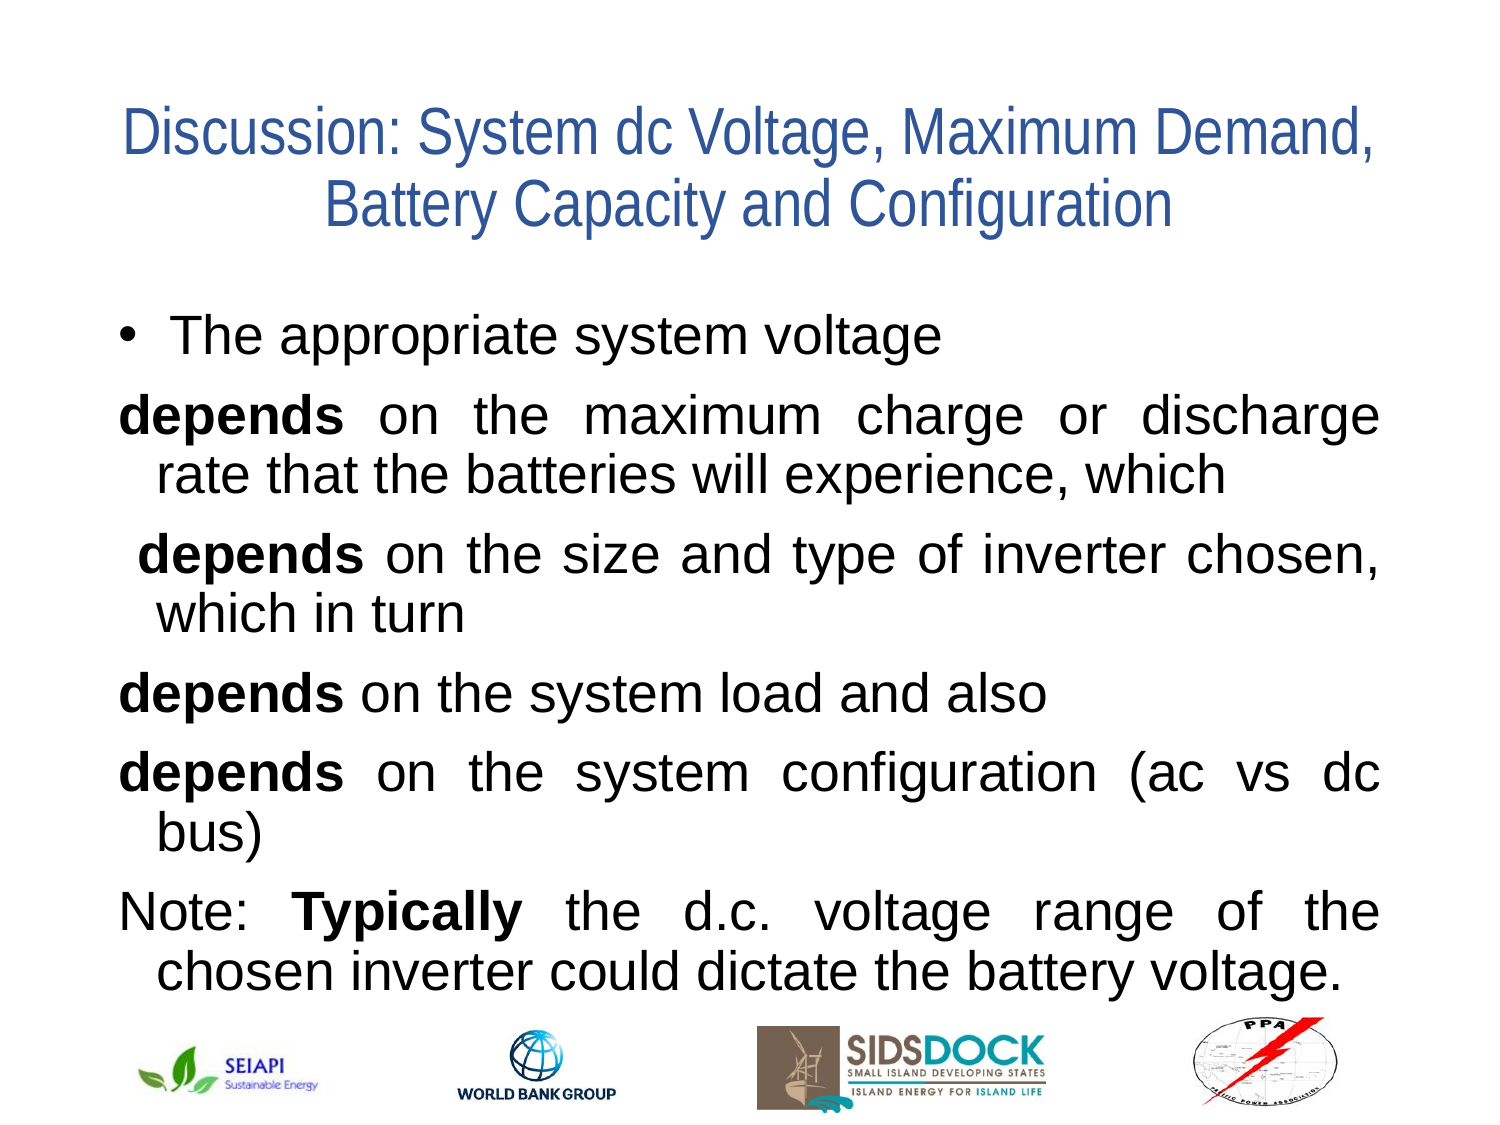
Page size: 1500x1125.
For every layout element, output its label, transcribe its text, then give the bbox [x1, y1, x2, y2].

picture [1187, 1014, 1342, 1121]
title Discussion: System dc Voltage, Maximum Demand, Battery Capacity and Configuration [103, 59, 1397, 278]
picture [444, 1018, 630, 1121]
picture [135, 1014, 349, 1125]
list The appropriate system voltage depends on the maximum charge or discharge rate that the batteries will experience, which depends on the size and type of inverter chosen, which in turn depends on the system load and also depends on the system configuration (ac vs dc bus) Note: Typically the d.c. voltage range of the chosen inverter could dictate the battery voltage. [103, 299, 1397, 1014]
picture [757, 1026, 1046, 1113]
